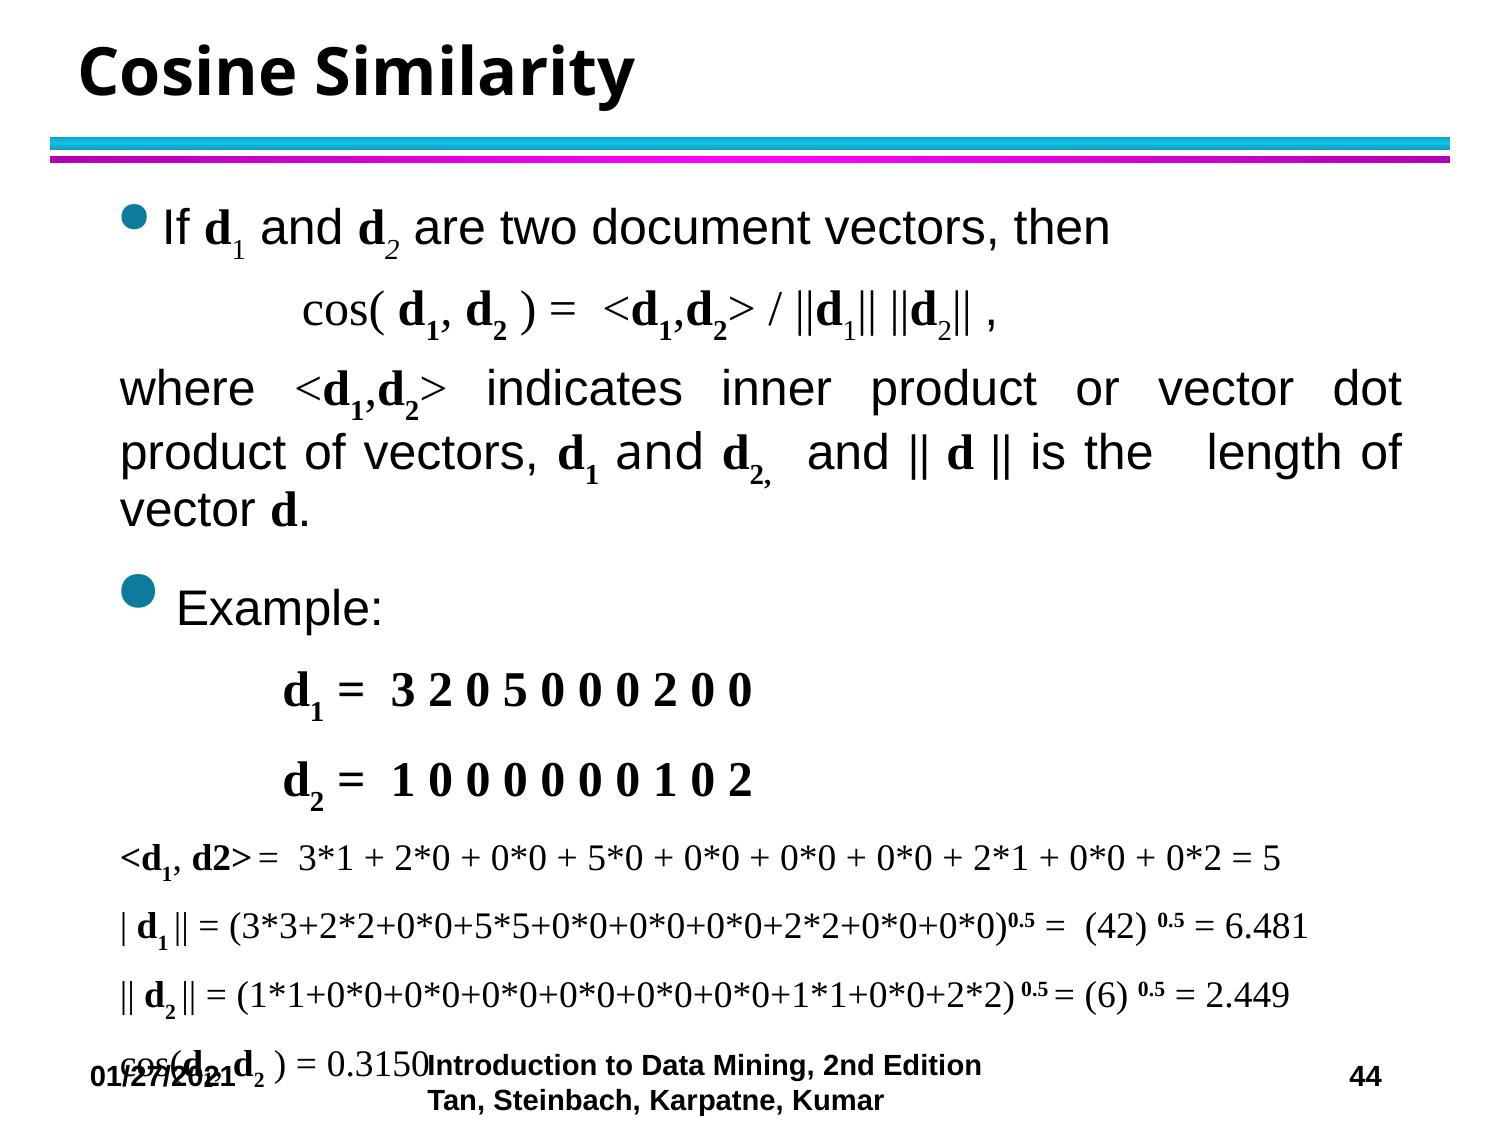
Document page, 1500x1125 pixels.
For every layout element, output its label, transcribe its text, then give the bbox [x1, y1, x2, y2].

title Cosine Similarity [62, 24, 1421, 116]
list If d1 and d2 are two document vectors, then cos( d1, d2 ) = <d1,d2> / ||d1|| ||d2|| , where <d1,d2> indicates inner product or vector dot product of vectors, d1 and d2, and || d || is the length of vector d. Example: d1 = 3 2 0 5 0 0 0 2 0 0 d2 = 1 0 0 0 0 0 0 1 0 2 <d1, d2> = 3*1 + 2*0 + 0*0 + 5*0 + 0*0 + 0*0 + 0*0 + 2*1 + 0*0 + 0*2 = 5 | d1 || = (3*3+2*2+0*0+5*5+0*0+0*0+0*0+2*2+0*0+0*0)0.5 = (42) 0.5 = 6.481 || d2 || = (1*1+0*0+0*0+0*0+0*0+0*0+0*0+1*1+0*0+2*2) 0.5 = (6) 0.5 = 2.449 cos(d1, d2 ) = 0.3150 [104, 187, 1418, 1026]
